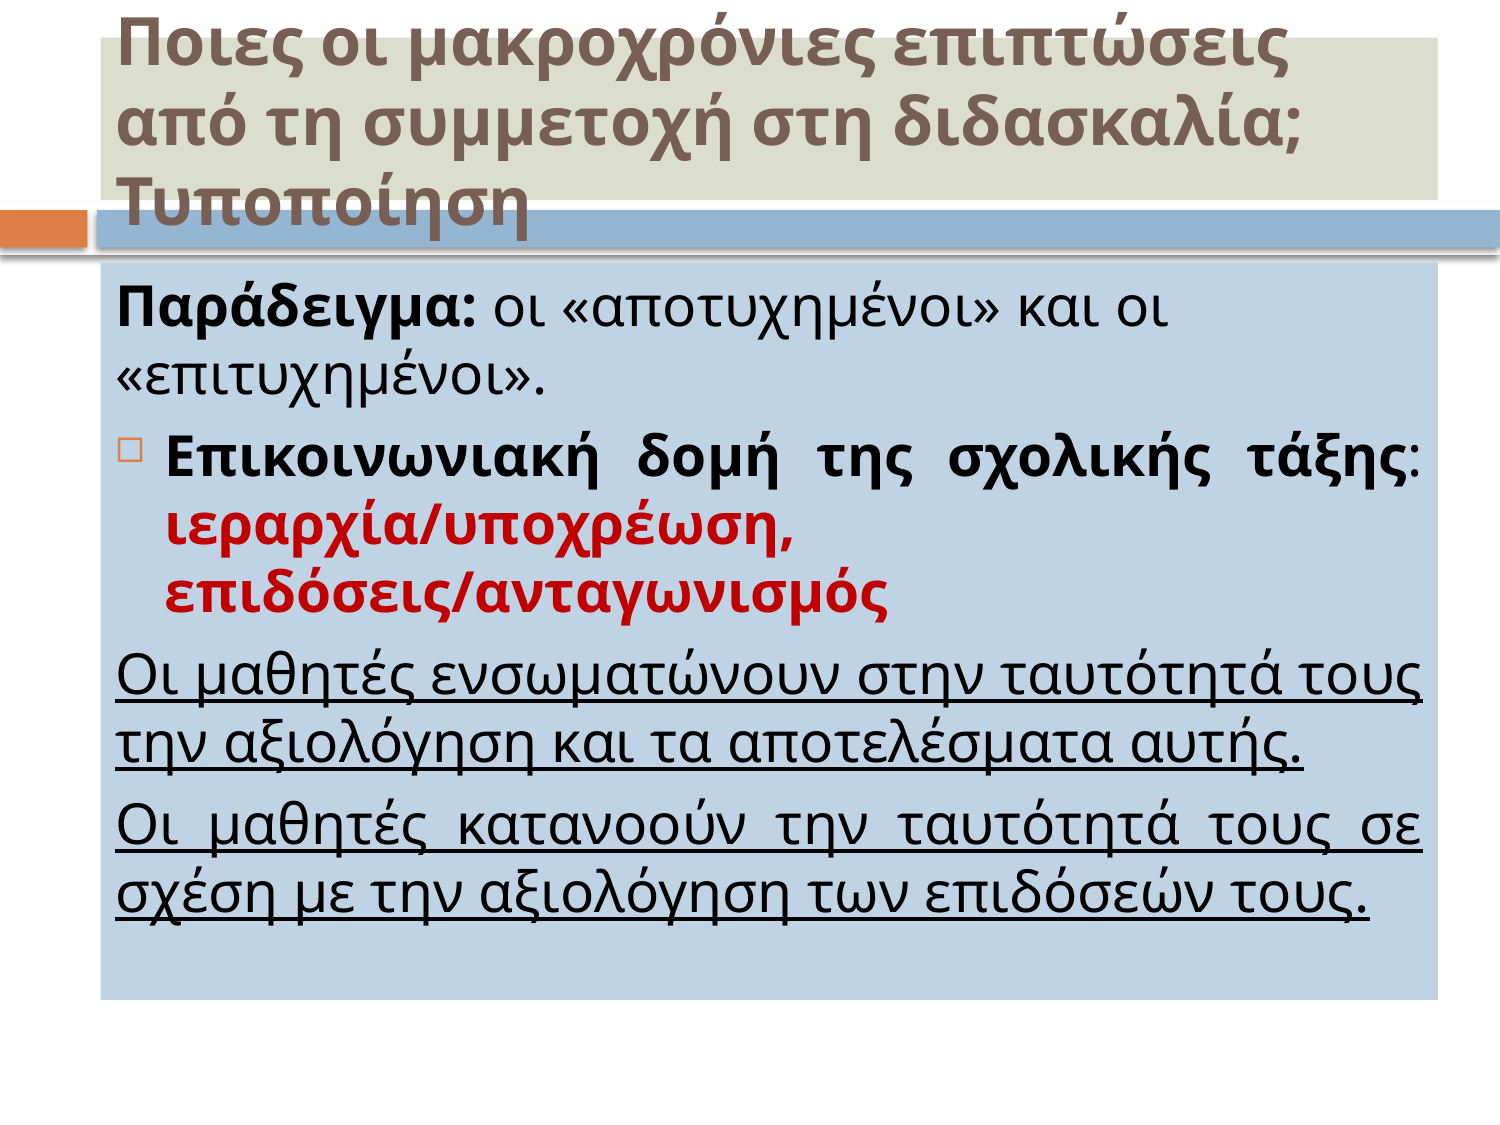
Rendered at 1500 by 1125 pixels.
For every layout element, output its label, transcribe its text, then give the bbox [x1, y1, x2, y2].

title Ποιες οι μακροχρόνιες επιπτώσεις από τη συμμετοχή στη διδασκαλία; Τυποποίηση [100, 37, 1438, 200]
list Παράδειγμα: οι «αποτυχημένοι» και οι «επιτυχημένοι». Επικοινωνιακή δομή της σχολικής τάξης: ιεραρχία/υποχρέωση, επιδόσεις/ανταγωνισμός Οι μαθητές ενσωματώνουν στην ταυτότητά τους την αξιολόγηση και τα αποτελέσματα αυτής. Οι μαθητές κατανοούν την ταυτότητά τους σε σχέση με την αξιολόγηση των επιδόσεών τους. [100, 262, 1438, 1000]
